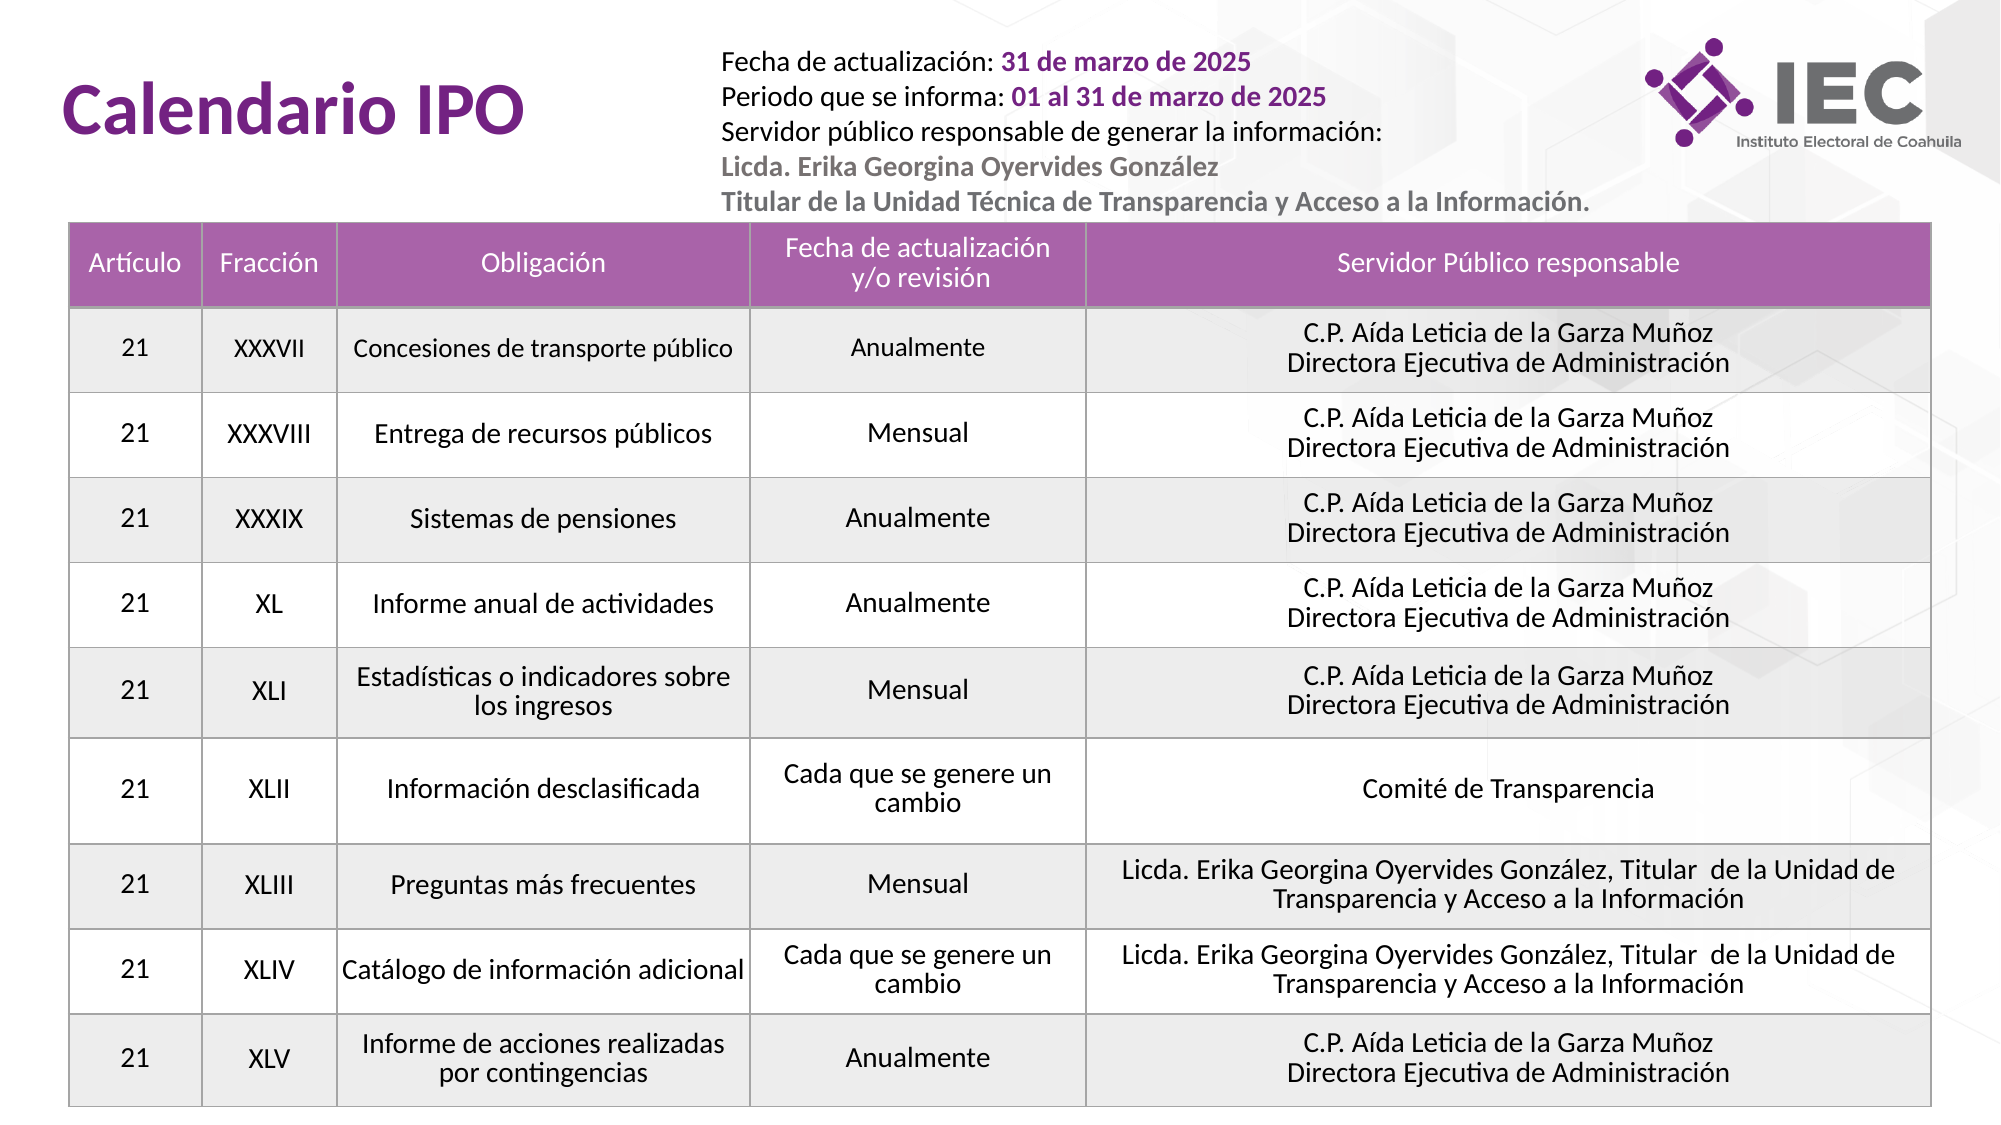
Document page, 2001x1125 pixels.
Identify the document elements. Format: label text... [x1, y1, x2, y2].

table_cell Mensual [751, 393, 1085, 477]
table_cell XXXVII [203, 309, 336, 392]
table_cell 21 [70, 1015, 201, 1106]
table_cell C.P. Aída Leticia de la Garza Muñoz Directora Ejecutiva de Administración [1087, 393, 1930, 477]
table_cell C.P. Aída Leticia de la Garza Muñoz Directora Ejecutiva de Administración [1087, 563, 1930, 647]
table_cell 21 [70, 648, 201, 737]
table_cell Licda. Erika Georgina Oyervides González, Titular de la Unidad de Transparencia y Acceso a la Información [1087, 930, 1930, 1013]
table_cell Anualmente [751, 563, 1085, 647]
table_cell 21 [70, 739, 201, 843]
table_cell 21 [70, 478, 201, 562]
text_box Fecha de actualización: 31 de marzo de 2025 Periodo que se informa: 01 al 31 de marzo de 2025 Servidor público responsable de generar la información: Licda. Erika Georgina Oyervides González Titular de la Unidad Técnica de Transparencia y Acceso a la Información. [706, 34, 1646, 222]
table_cell Cada que se genere un cambio [751, 930, 1085, 1013]
table_cell Comité de Transparencia [1087, 739, 1930, 843]
table_cell Anualmente [751, 478, 1085, 562]
table_cell Mensual [751, 845, 1085, 928]
table_cell XLI [203, 648, 336, 737]
table_cell Preguntas más frecuentes [338, 845, 749, 928]
table_cell XXXIX [203, 478, 336, 562]
table_cell Entrega de recursos públicos [338, 393, 749, 477]
table_cell Mensual [751, 648, 1085, 737]
table_cell C.P. Aída Leticia de la Garza Muñoz Directora Ejecutiva de Administración [1087, 309, 1930, 392]
table_cell C.P. Aída Leticia de la Garza Muñoz Directora Ejecutiva de Administración [1087, 478, 1930, 562]
table_cell Anualmente [751, 1015, 1085, 1106]
table_cell Informe anual de actividades [338, 563, 749, 647]
table_cell Licda. Erika Georgina Oyervides González, Titular de la Unidad de Transparencia y Acceso a la Información [1087, 845, 1930, 928]
table_cell XLIV [203, 930, 336, 1013]
table_cell 21 [70, 393, 201, 477]
table_cell XL [203, 563, 336, 647]
table_cell XLV [203, 1015, 336, 1106]
table_cell C.P. Aída Leticia de la Garza Muñoz Directora Ejecutiva de Administración [1087, 1015, 1930, 1106]
table_cell 21 [70, 309, 201, 392]
table_cell Anualmente [751, 309, 1085, 392]
table_cell 21 [70, 930, 201, 1013]
table_cell 21 [70, 563, 201, 647]
table_cell Catálogo de información adicional [338, 930, 749, 1013]
table_cell C.P. Aída Leticia de la Garza Muñoz Directora Ejecutiva de Administración [1087, 648, 1930, 737]
table_header Fracción [203, 223, 336, 306]
table_header Servidor Público responsable [1087, 223, 1930, 306]
text_box Calendario IPO [47, 52, 687, 157]
table_cell 21 [70, 845, 201, 928]
table_cell Información desclasificada [338, 739, 749, 843]
table_cell XLIII [203, 845, 336, 928]
table_header Artículo [70, 223, 201, 306]
table_cell Cada que se genere un cambio [751, 739, 1085, 843]
table_header Fecha de actualización y/o revisión [751, 223, 1085, 306]
table_cell Concesiones de transporte público [338, 309, 749, 392]
table_cell Estadísticas o indicadores sobre los ingresos [338, 648, 749, 737]
table_cell Sistemas de pensiones [338, 478, 749, 562]
table_cell Informe de acciones realizadas por contingencias [338, 1015, 749, 1106]
table_cell XXXVIII [203, 393, 336, 477]
table_header Obligación [338, 223, 749, 306]
table_cell XLII [203, 739, 336, 843]
picture [0, 0, 2001, 1125]
